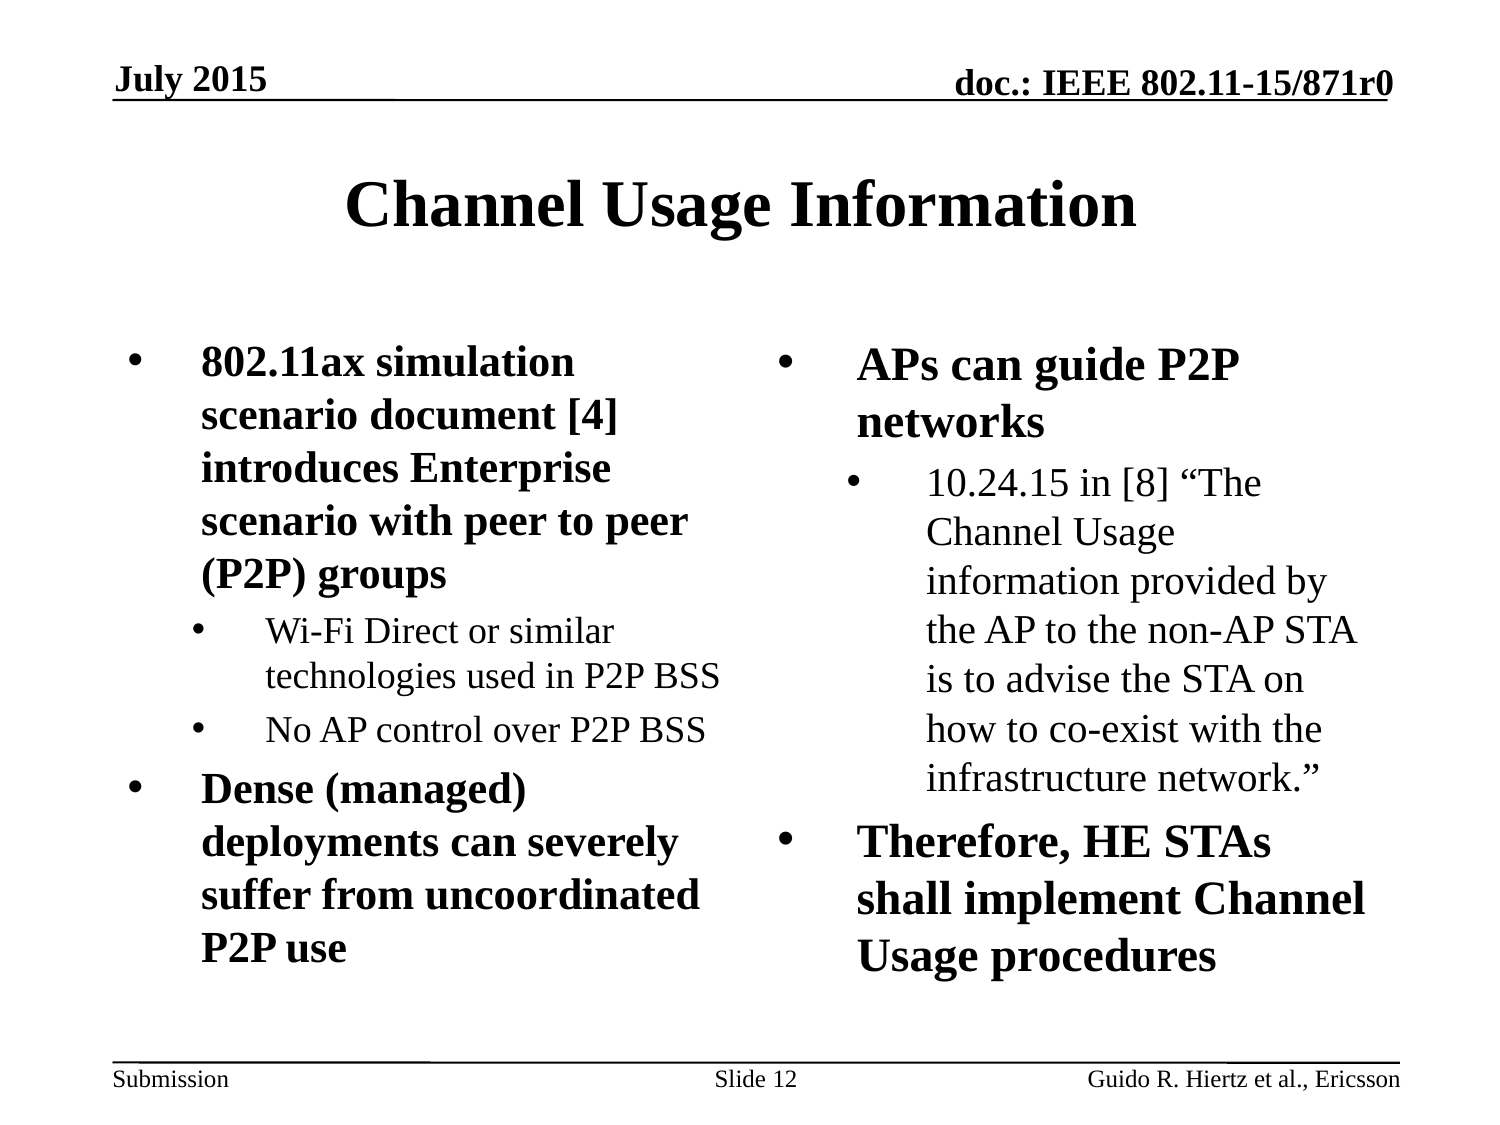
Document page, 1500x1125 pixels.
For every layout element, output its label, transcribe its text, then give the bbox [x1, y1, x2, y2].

footer Guido R. Hiertz et al., Ericsson [878, 1061, 1402, 1093]
slide_number Slide 12 [712, 1061, 800, 1123]
title Channel Usage Information [112, 112, 1388, 288]
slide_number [114, 54, 423, 100]
list APs can guide P2P networks 10.24.15 in [8] “The Channel Usage information provided by the AP to the non-AP STA is to advise the STA on how to co-exist with the infrastructure network.” Therefore, HE STAs shall implement Channel Usage procedures [761, 324, 1388, 1000]
list 802.11ax simulation scenario document [4] introduces Enterprise scenario with peer to peer (P2P) groups Wi-Fi Direct or similar technologies used in P2P BSS No AP control over P2P BSS Dense (managed) deployments can severely suffer from uncoordinated P2P use [112, 324, 738, 1000]
